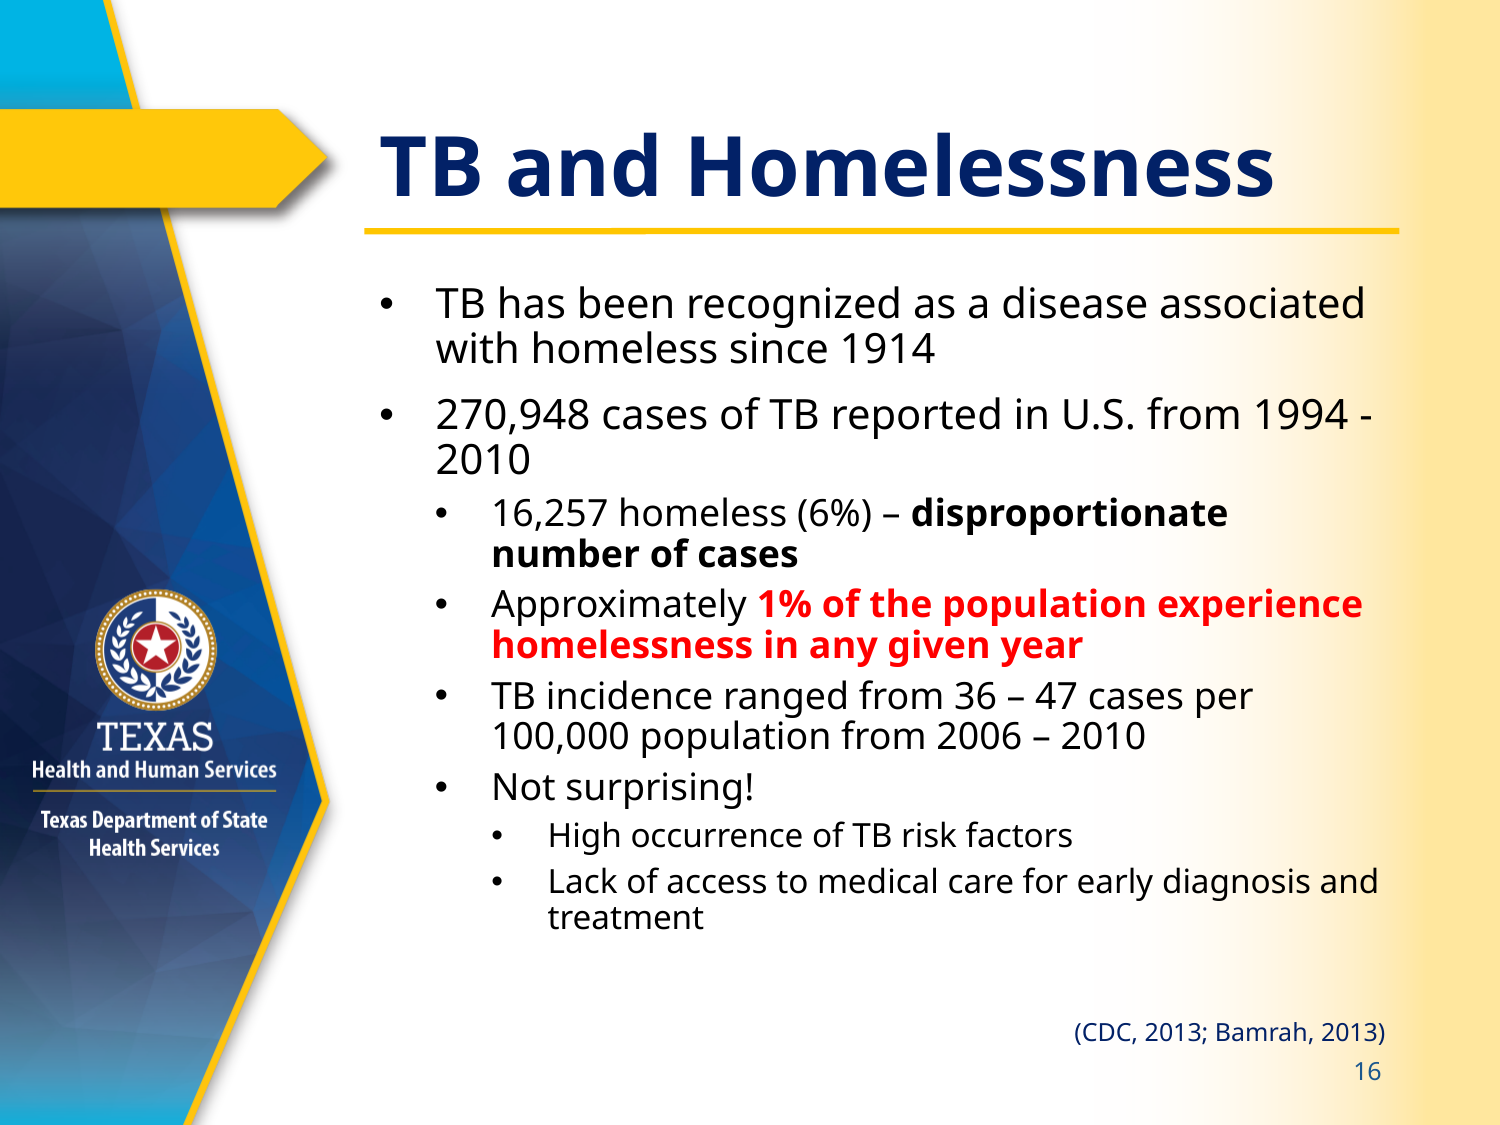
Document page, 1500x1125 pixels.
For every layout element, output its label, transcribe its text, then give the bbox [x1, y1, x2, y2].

text_box (CDC, 2013; Bamrah, 2013) [752, 1008, 1401, 1054]
title TB and Homelessness [364, 100, 1397, 223]
list TB has been recognized as a disease associated with homeless since 1914 270,948 cases of TB reported in U.S. from 1994 -2010 16,257 homeless (6%) – disproportionate number of cases Approximately 1% of the population experience homelessness in any given year TB incidence ranged from 36 – 47 cases per 100,000 population from 2006 – 2010 Not surprising! High occurrence of TB risk factors Lack of access to medical care for early diagnosis and treatment [364, 275, 1401, 1021]
slide_number 16 [1144, 1054, 1397, 1103]
picture [0, 0, 1500, 1125]
